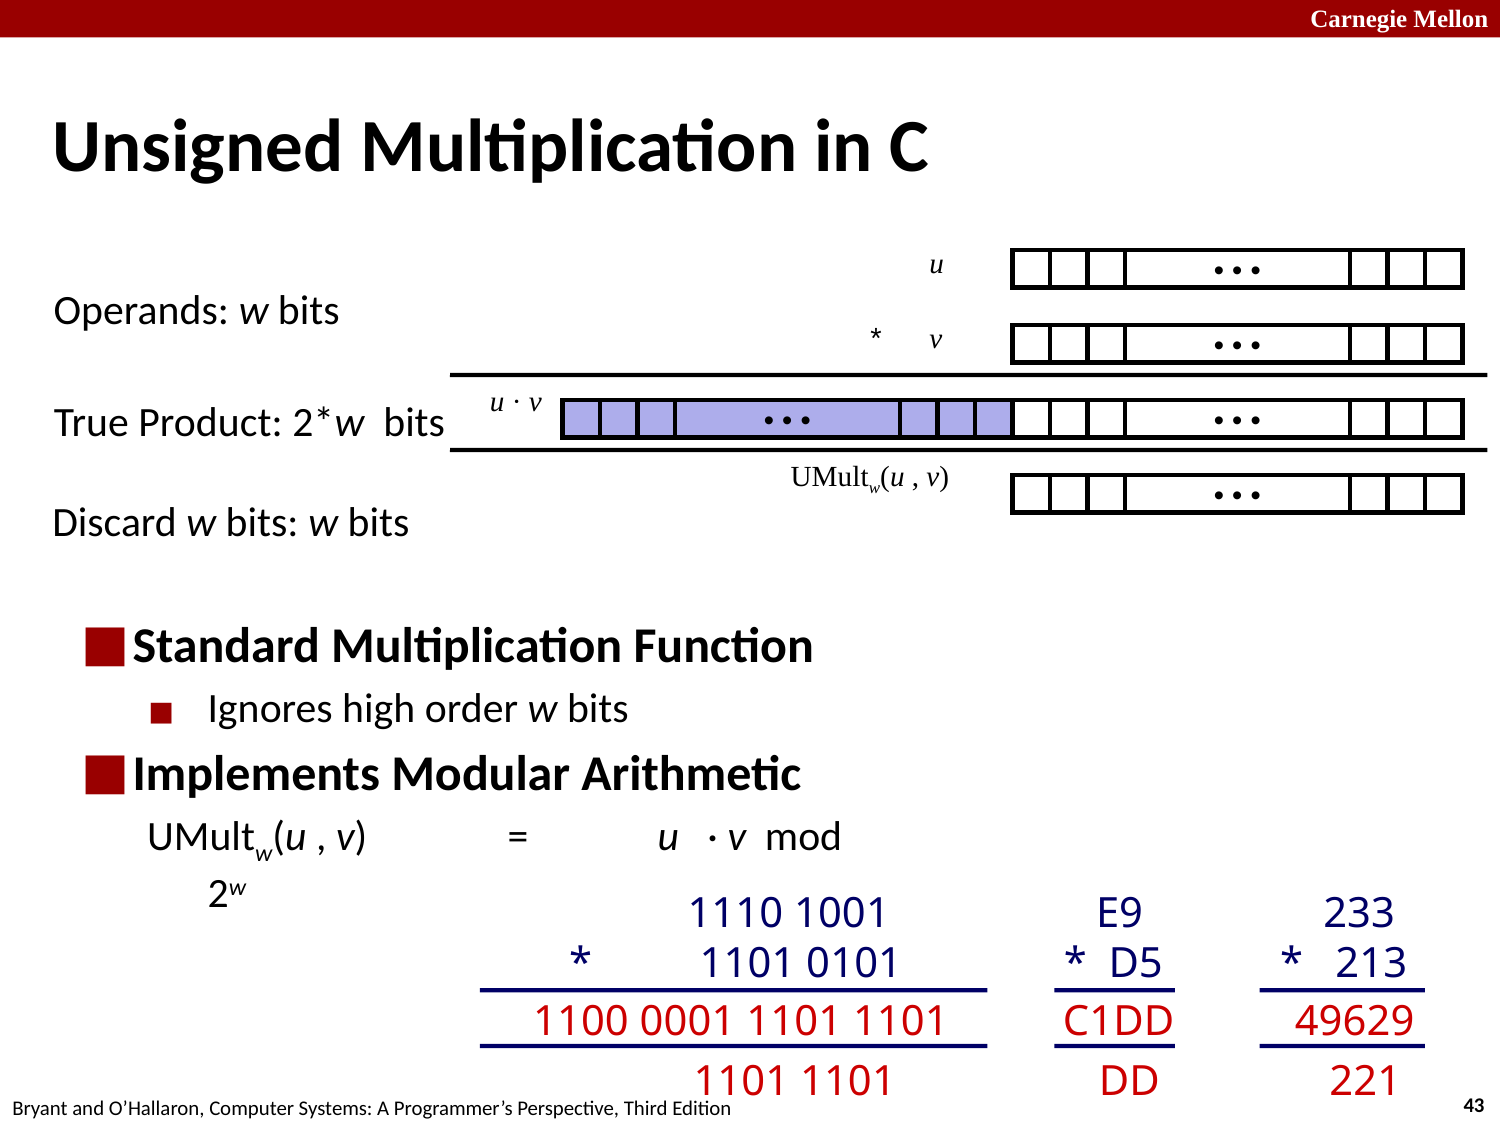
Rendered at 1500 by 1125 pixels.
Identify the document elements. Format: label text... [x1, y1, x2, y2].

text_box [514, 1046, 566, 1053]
text_box 233 * 213 [1271, 877, 1423, 985]
text_box C1DD [1043, 985, 1190, 1053]
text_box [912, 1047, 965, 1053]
text_box DD [1058, 1045, 1175, 1112]
text_box UMultw(u , v) [775, 450, 964, 505]
text_box Operands: w bits [38, 275, 355, 340]
title Unsigned Multiplication in C [37, 96, 1299, 188]
text_box u [914, 237, 960, 288]
text_box 1110 1001 * 1101 0101 [560, 877, 918, 985]
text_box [562, 399, 1013, 438]
text_box 49629 [1264, 985, 1430, 1053]
text_box 1100 0001 1101 1101 [514, 985, 965, 1046]
text_box * [855, 312, 897, 363]
text_box v [914, 312, 958, 363]
text_box u · v [474, 374, 557, 425]
text_box Discard w bits: w bits [37, 487, 438, 553]
text_box 221 [1278, 1045, 1417, 1112]
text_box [1012, 249, 1463, 288]
text_box E9 * D5 [1055, 877, 1178, 985]
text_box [1013, 399, 1463, 438]
text_box True Product: 2*w bits [39, 387, 460, 453]
text_box 1101 1101 [566, 1045, 912, 1112]
list Standard Multiplication Function Ignores high order w bits Implements Modular Arithmetic UMultw(u , v) = u · v mod 2w [42, 605, 888, 875]
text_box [1012, 474, 1463, 513]
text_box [1012, 324, 1463, 363]
